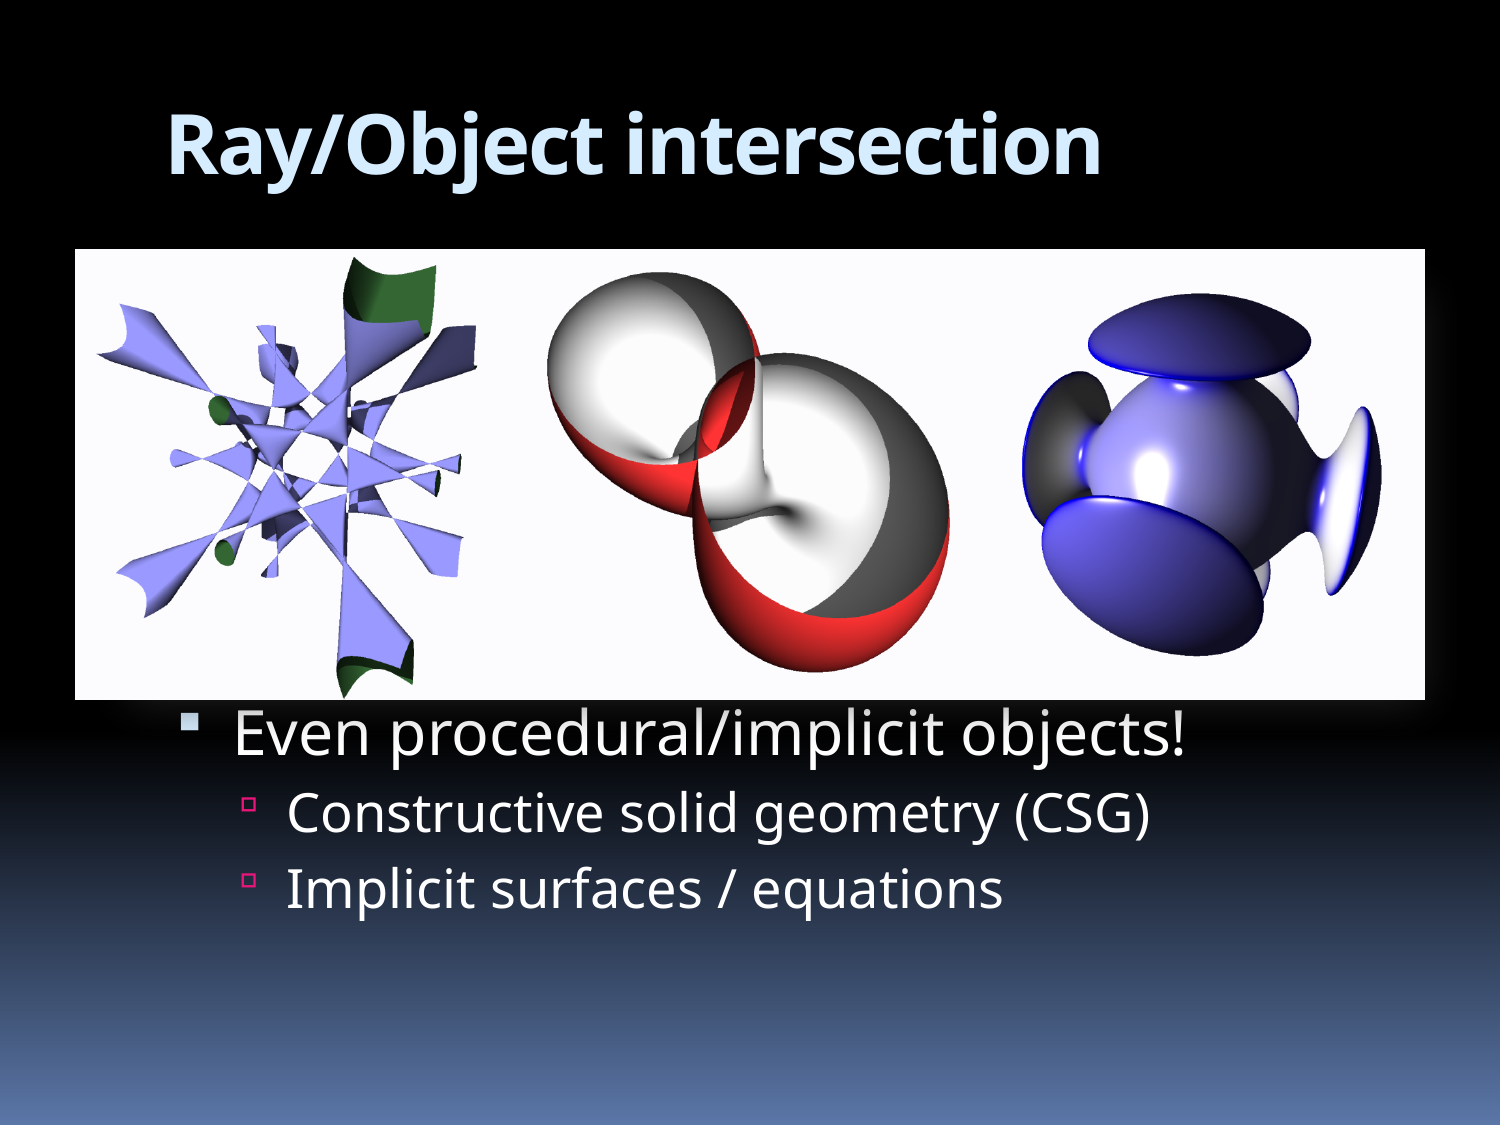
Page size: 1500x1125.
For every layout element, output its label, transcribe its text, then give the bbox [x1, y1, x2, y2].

title Ray/Object intersection [150, 83, 1425, 234]
list Can intersect ray with many objects Triangles, Planes Spheres, Cylinders, Cones Boxes (axis-aligned or otherwise) General polyhedra and many more Even procedural/implicit objects! Constructive solid geometry (CSG) Implicit surfaces / equations [150, 729, 1425, 1043]
picture [74, 249, 517, 701]
picture [974, 249, 1426, 701]
picture [524, 249, 967, 701]
